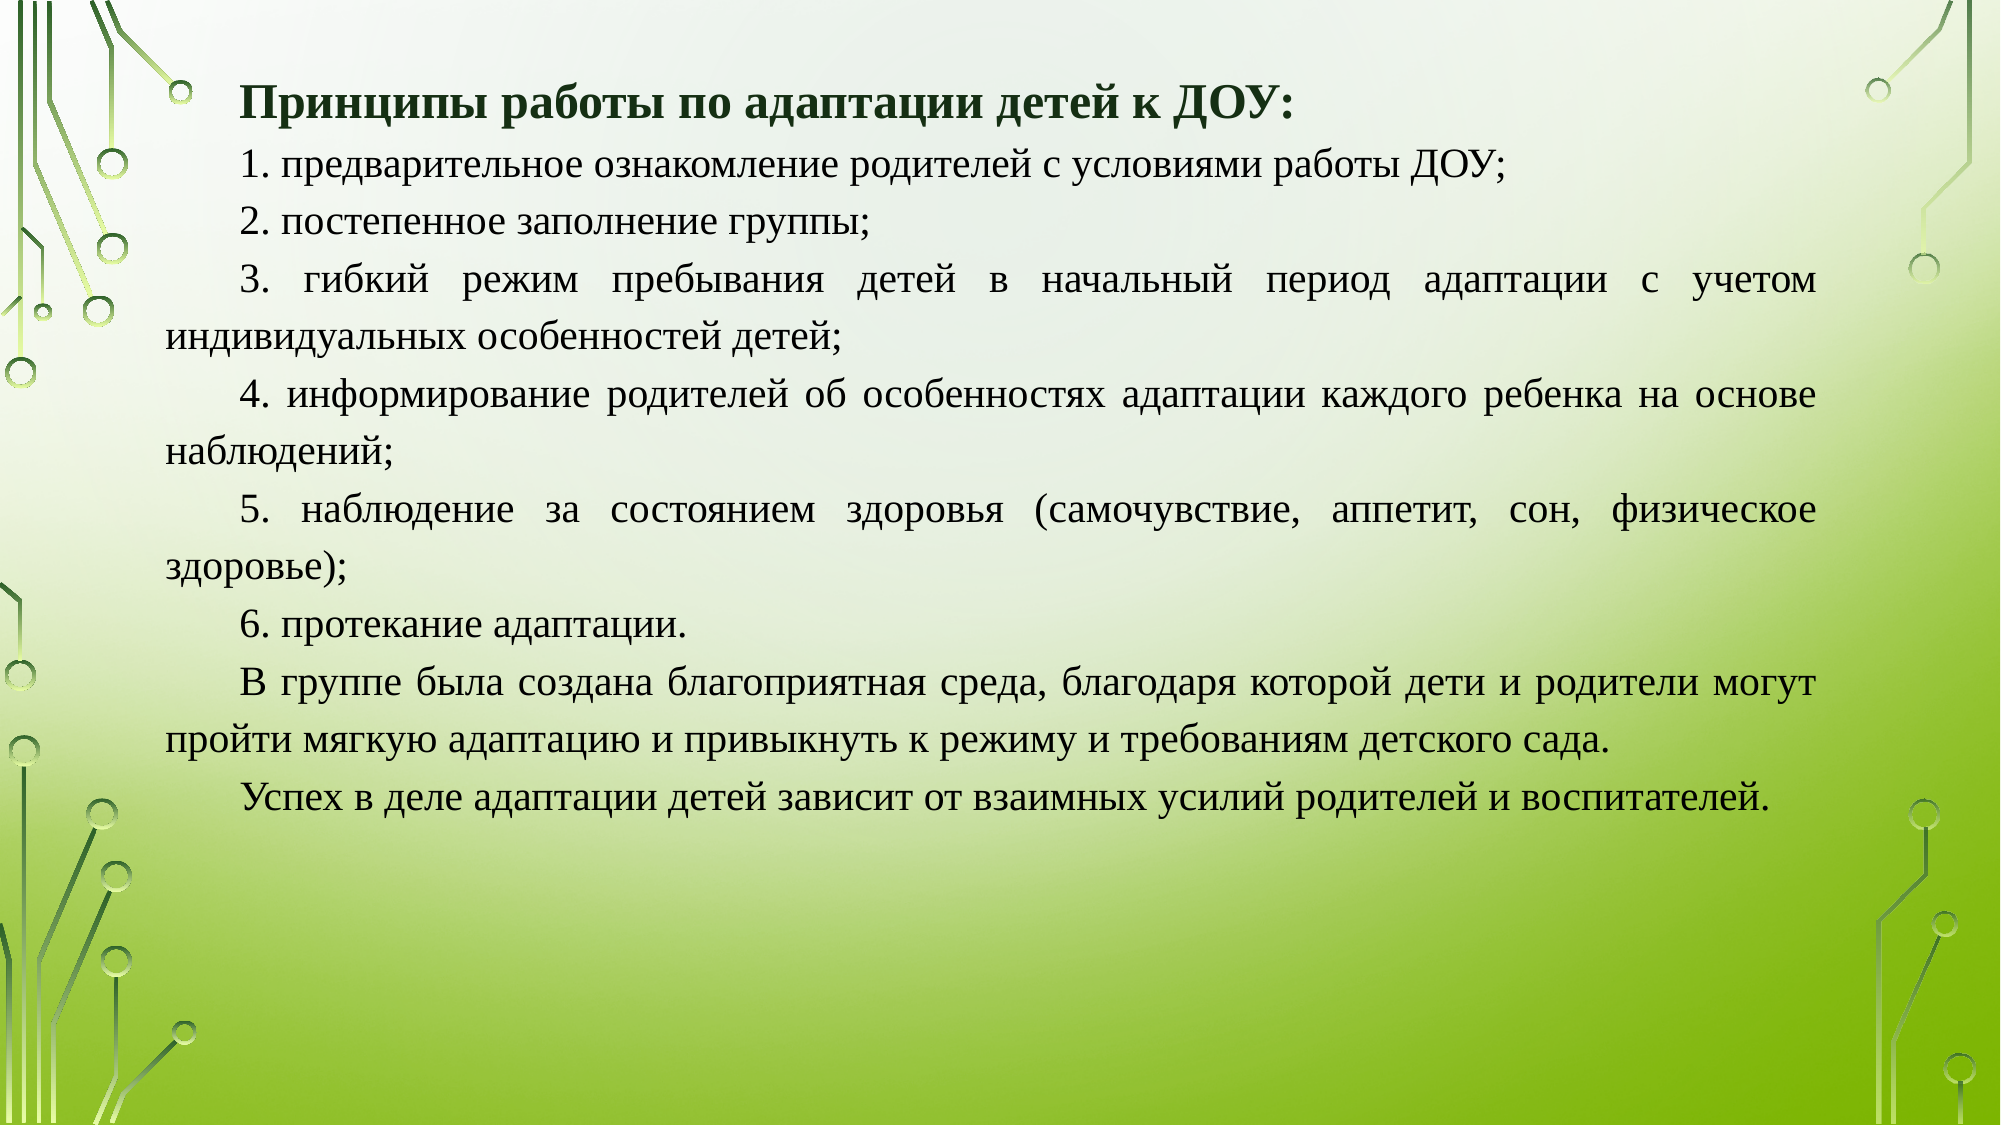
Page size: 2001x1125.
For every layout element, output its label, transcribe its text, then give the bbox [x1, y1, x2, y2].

text_box Принципы работы по адаптации детей к ДОУ: 1. предварительное ознакомление родителей с условиями работы ДОУ; 2. постепенное заполнение группы; 3. гибкий режим пребывания детей в начальный период адаптации с учетом индивидуальных особенностей детей; 4. информирование родителей об особенностях адаптации каждого ребенка на основе наблюдений; 5. наблюдение за состоянием здоровья (самочувствие, аппетит, сон, физическое здоровье); 6. протекание адаптации. В группе была создана благоприятная среда, благодаря которой дети и родители могут пройти мягкую адаптацию и привыкнуть к режиму и требованиям детского сада. Успех в деле адаптации детей зависит от взаимных усилий родителей и воспитателей. [150, 51, 1833, 826]
